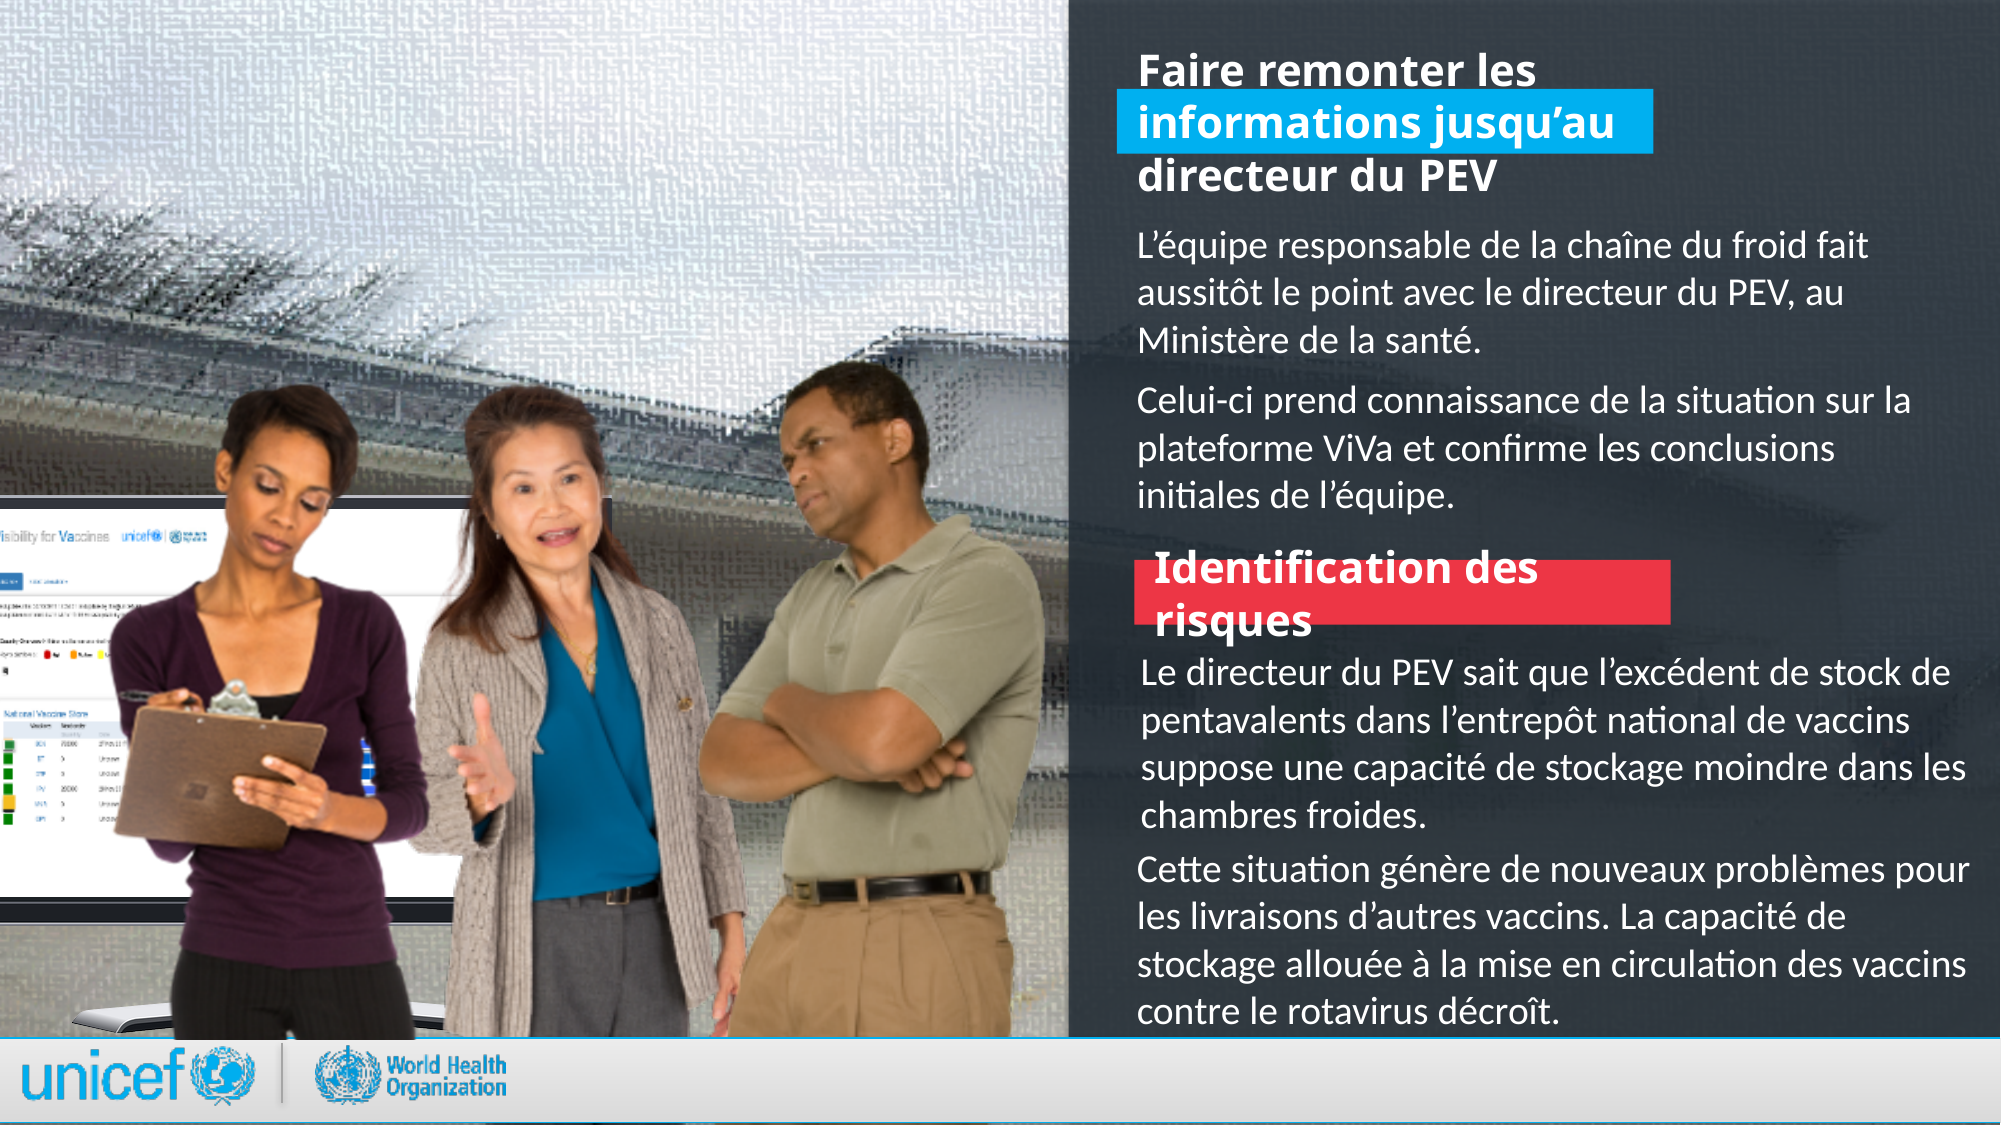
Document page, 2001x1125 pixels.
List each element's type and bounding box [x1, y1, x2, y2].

picture [0, 0, 2000, 1040]
text_box [0, 1019, 2000, 1125]
text_box [0, 494, 92, 1019]
